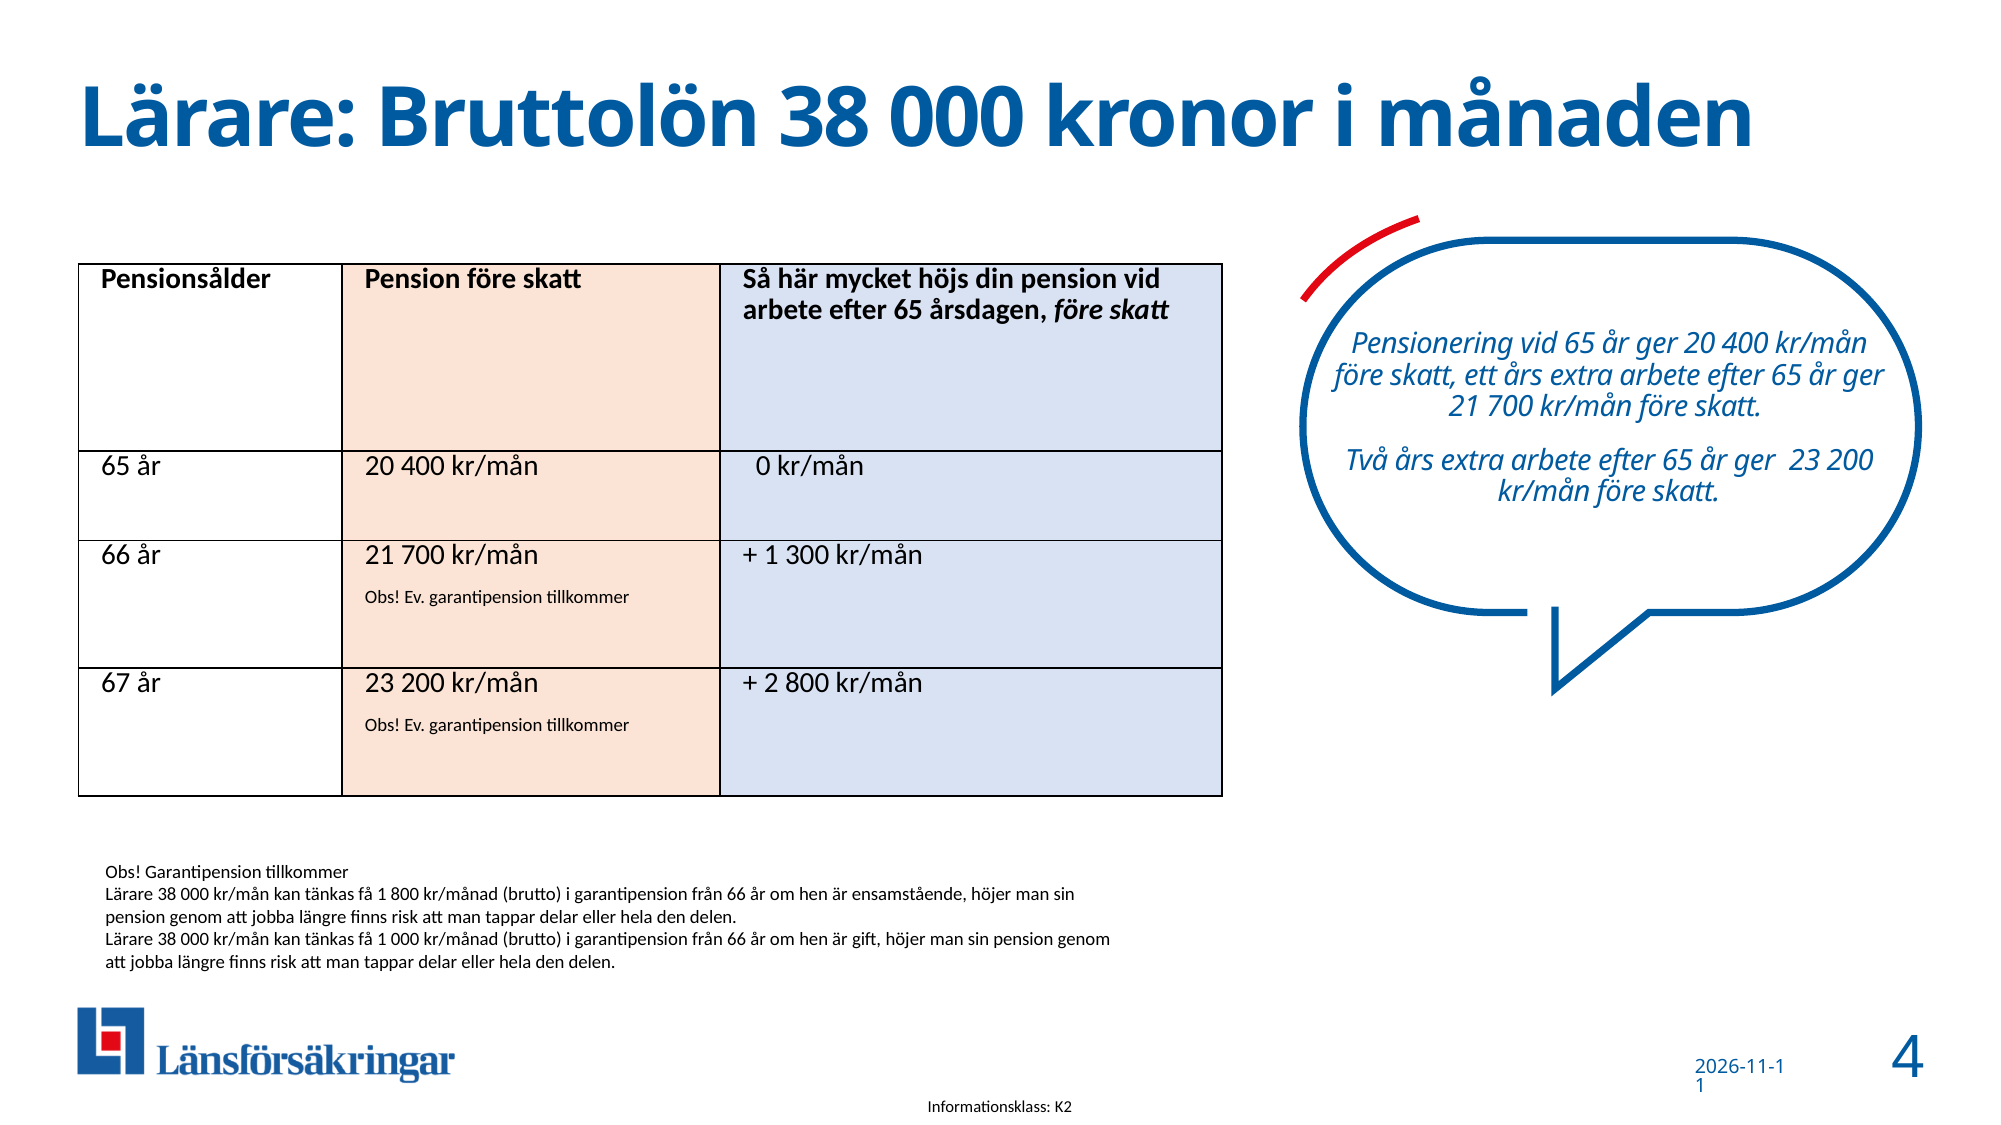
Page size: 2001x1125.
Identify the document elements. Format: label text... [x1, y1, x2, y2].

table_cell + 1 300 kr/mån [721, 541, 1221, 667]
text_box Obs! Garantipension tillkommer Lärare 38 000 kr/mån kan tänkas få 1 800 kr/månad (brutto) i garantipension från 66 år om hen är ensamstående, höjer man sin pension genom att jobba längre finns risk att man tappar delar eller hela den delen. Lärare 38 000 kr/mån kan tänkas få 1 000 kr/månad (brutto) i garantipension från 66 år om hen är gift, höjer man sin pension genom att jobba längre finns risk att man tappar delar eller hela den delen. [105, 859, 1131, 1028]
table_cell 66 år [79, 541, 341, 667]
table_header Pensionsålder [79, 265, 341, 450]
table_header Så här mycket höjs din pension vid arbete efter 65 årsdagen, före skatt [721, 265, 1221, 450]
table_cell 67 år [79, 669, 341, 795]
table_cell 21 700 kr/mån Obs! Ev. garantipension tillkommer [343, 541, 719, 667]
picture [72, 1002, 561, 1114]
table_cell + 2 800 kr/mån [721, 669, 1221, 795]
table_cell 20 400 kr/mån [343, 452, 719, 540]
table_cell 65 år [79, 452, 341, 540]
slide_number 4 [1797, 1027, 1925, 1091]
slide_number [1694, 1032, 1797, 1081]
text_box Lärare: Bruttolön 38 000 kronor i månaden [78, 78, 1922, 205]
text_box Pensionering vid 65 år ger 20 400 kr/mån före skatt, ett års extra arbete efter 65 år ger 21 700 kr/mån före skatt. Två års extra arbete efter 65 år ger 23 200 kr/mån före skatt. [1296, 262, 1922, 635]
table_header Pension före skatt [343, 265, 719, 450]
table_cell 23 200 kr/mån Obs! Ev. garantipension tillkommer [343, 669, 719, 795]
table_cell 0 kr/mån [721, 452, 1221, 540]
